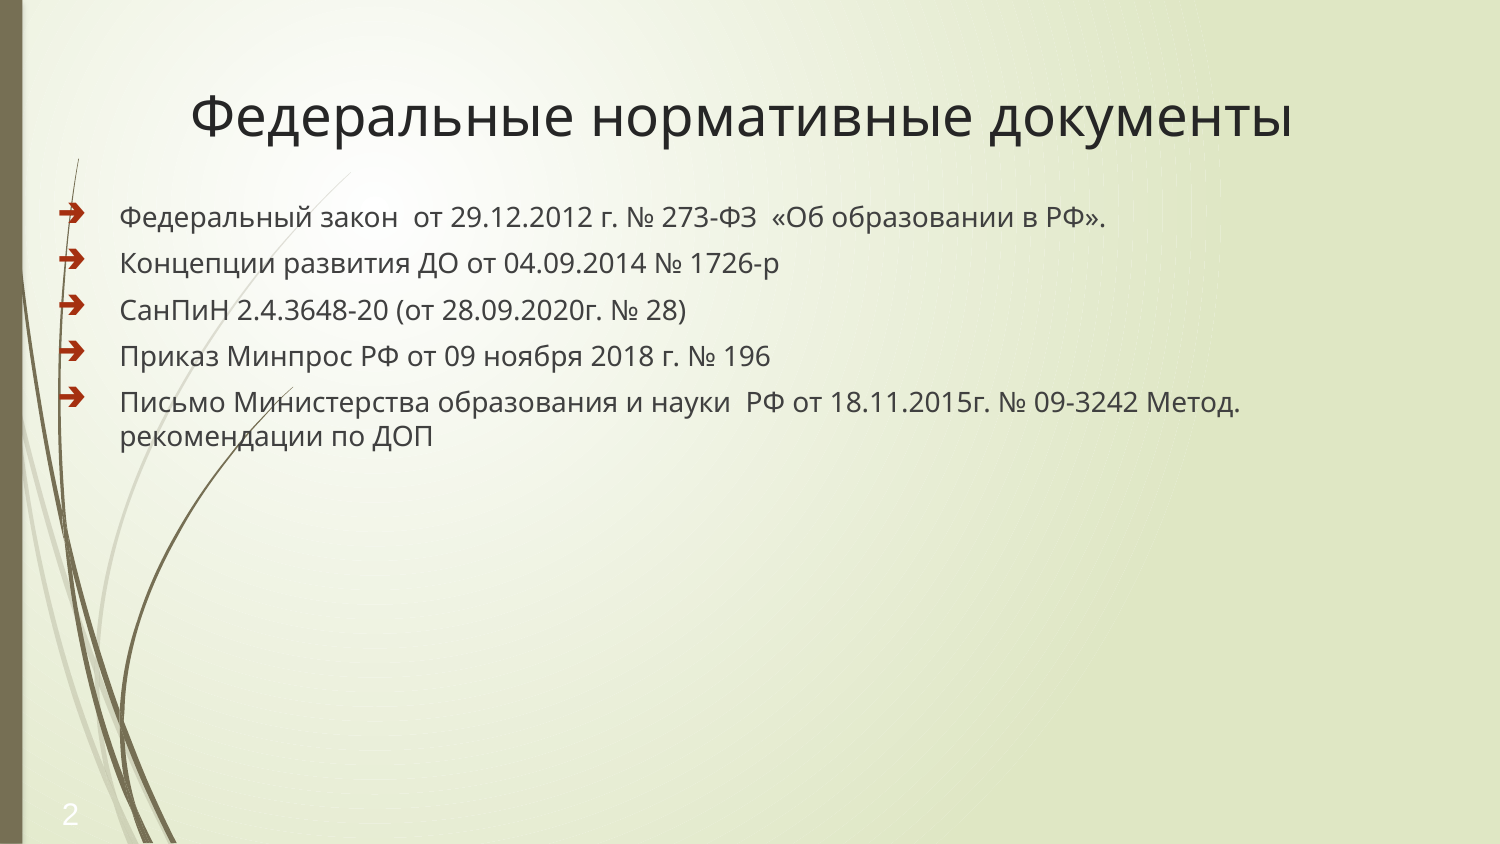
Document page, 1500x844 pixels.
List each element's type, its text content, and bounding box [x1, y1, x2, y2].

slide_number 2 [4, 779, 95, 844]
title Федеральные нормативные документы [145, 65, 1355, 138]
list Федеральный закон от 29.12.2012 г. № 273-ФЗ «Об образовании в РФ». Концепции развития ДО от 04.09.2014 № 1726-р СанПиН 2.4.3648-20 (от 28.09.2020г. № 28) Приказ Минпрос РФ от 09 ноября 2018 г. № 196 Письмо Министерства образования и науки РФ от 18.11.2015г. № 09-3242 Метод. рекомендации по ДОП [29, 138, 1436, 808]
